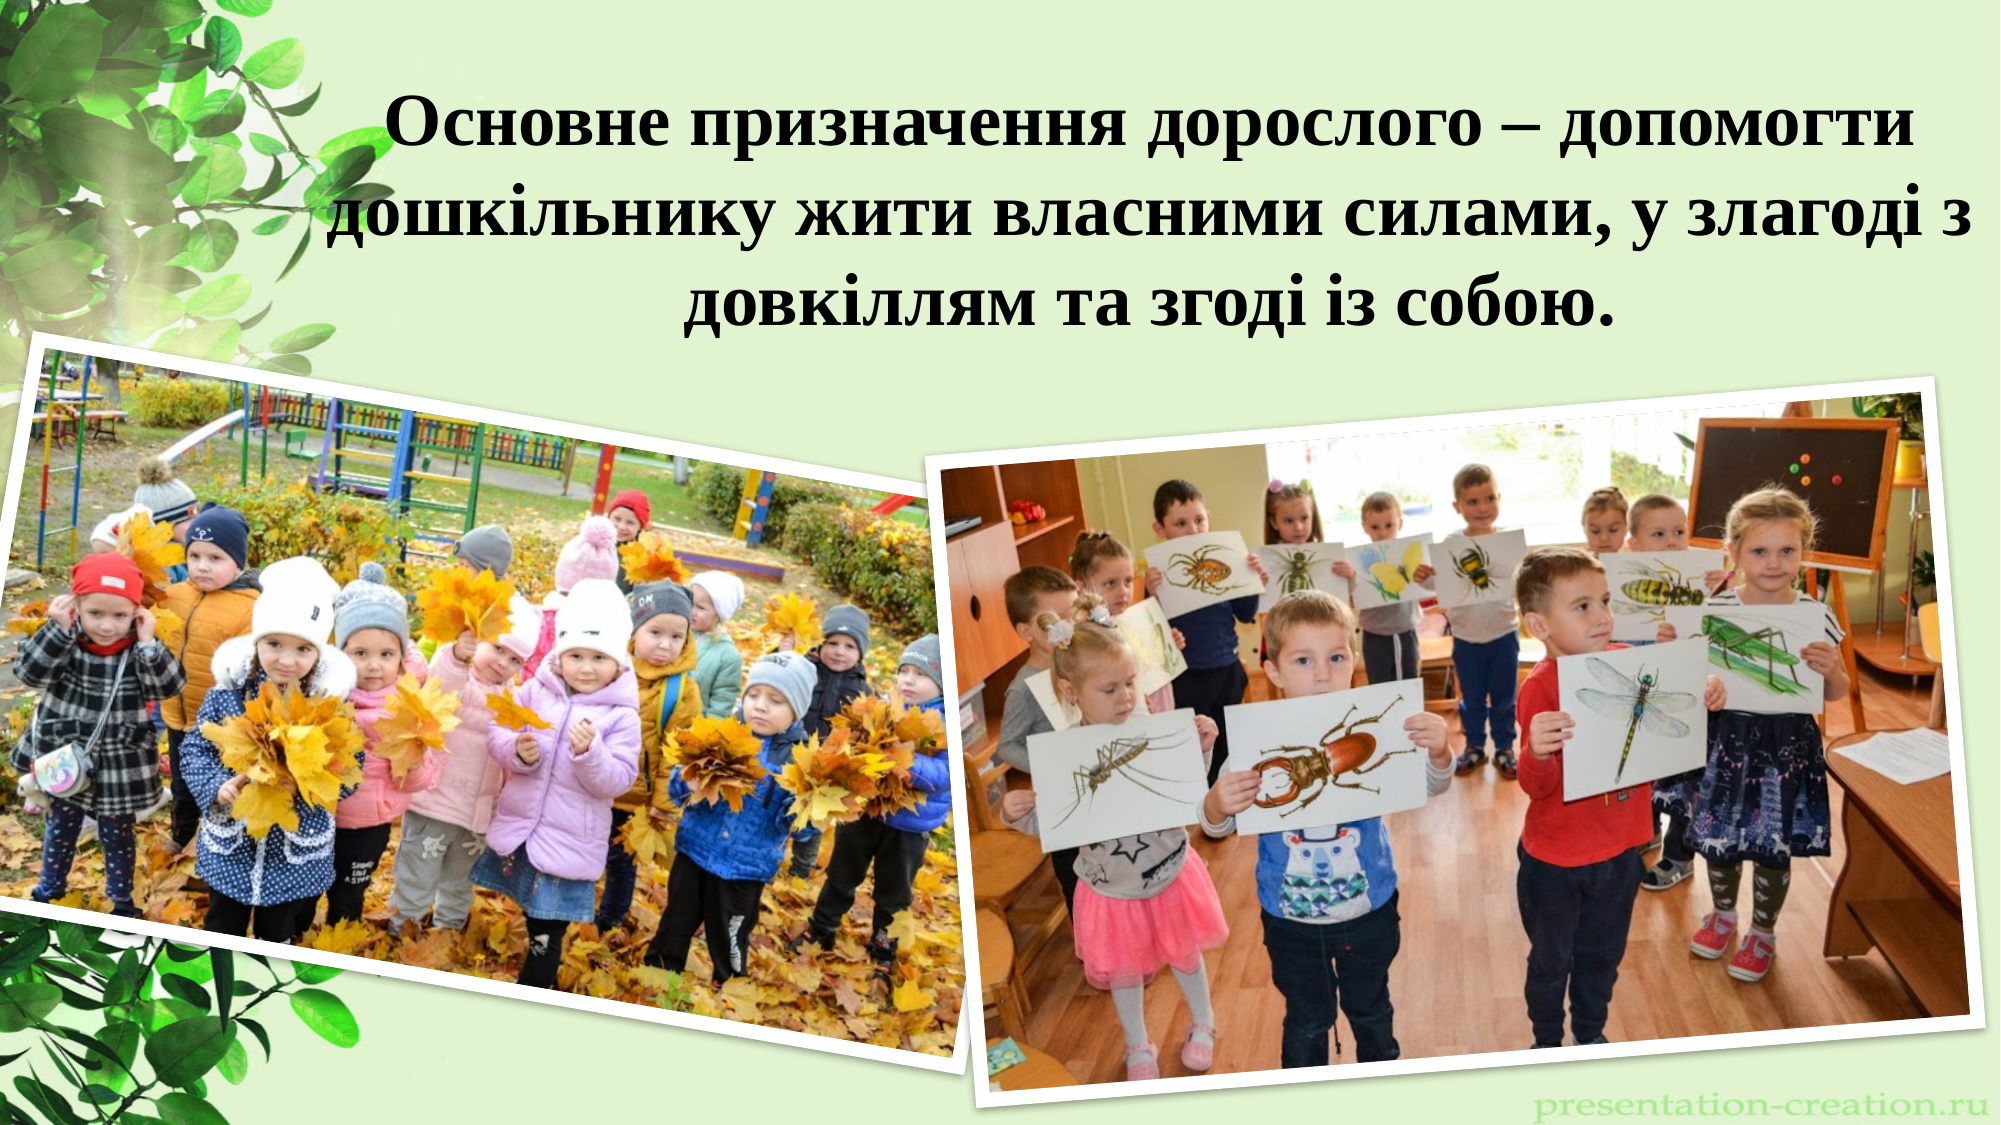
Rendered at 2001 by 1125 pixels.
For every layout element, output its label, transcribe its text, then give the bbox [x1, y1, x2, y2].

picture [0, 0, 2001, 1125]
title Основне призначення дорослого – допомогти дошкільнику жити власними силами, у злагоді з довкіллям та згоді із собою. [300, 84, 2000, 326]
